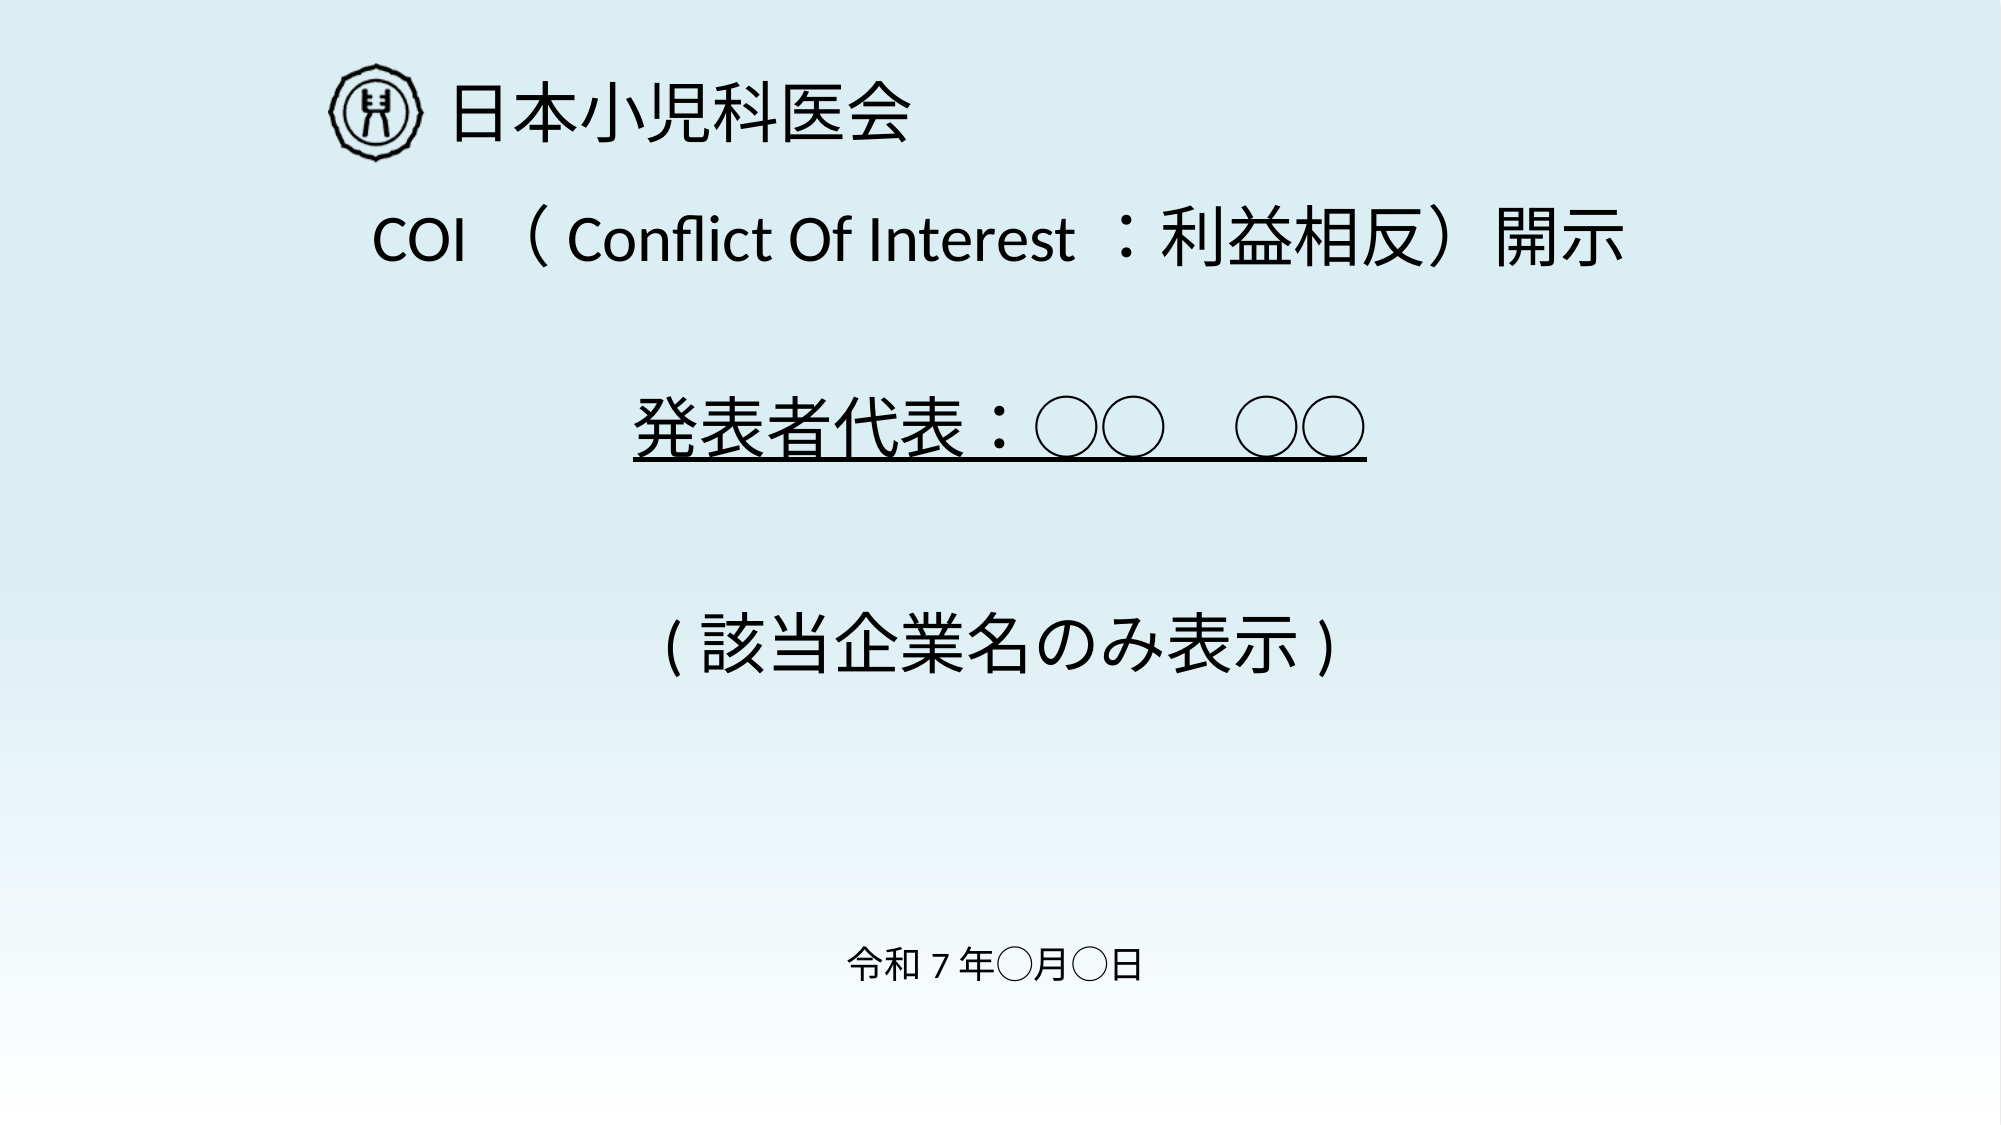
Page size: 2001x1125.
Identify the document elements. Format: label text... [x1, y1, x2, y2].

text_box (該当企業名のみ表示) [648, 594, 1352, 689]
text_box 令和7年◯月◯日 [832, 933, 1162, 994]
text_box 日本小児科医会 [431, 63, 928, 159]
text_box 発表者代表：◯◯ ◯◯ [618, 378, 1382, 473]
text_box COI（Conflict Of Interest：利益相反）開示 [357, 187, 1643, 283]
picture [327, 63, 430, 166]
